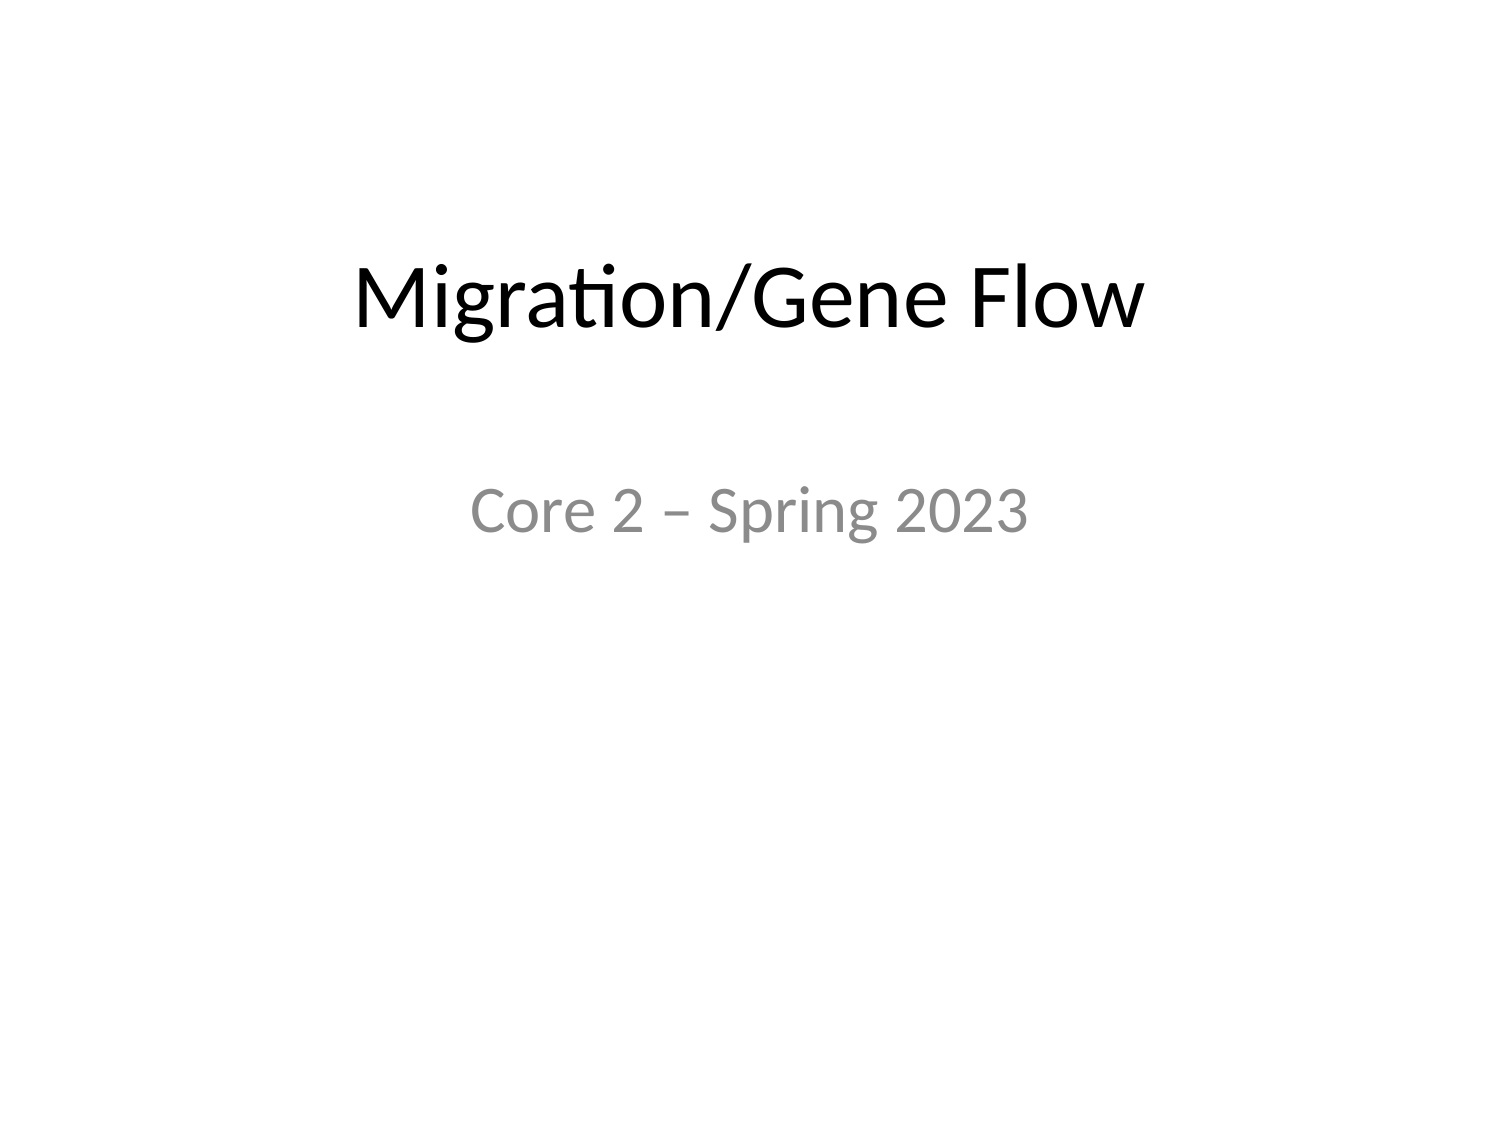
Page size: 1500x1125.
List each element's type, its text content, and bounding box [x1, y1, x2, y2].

subtitle Core 2 – Spring 2023 [225, 458, 1275, 746]
title Migration/Gene Flow [112, 170, 1388, 412]
